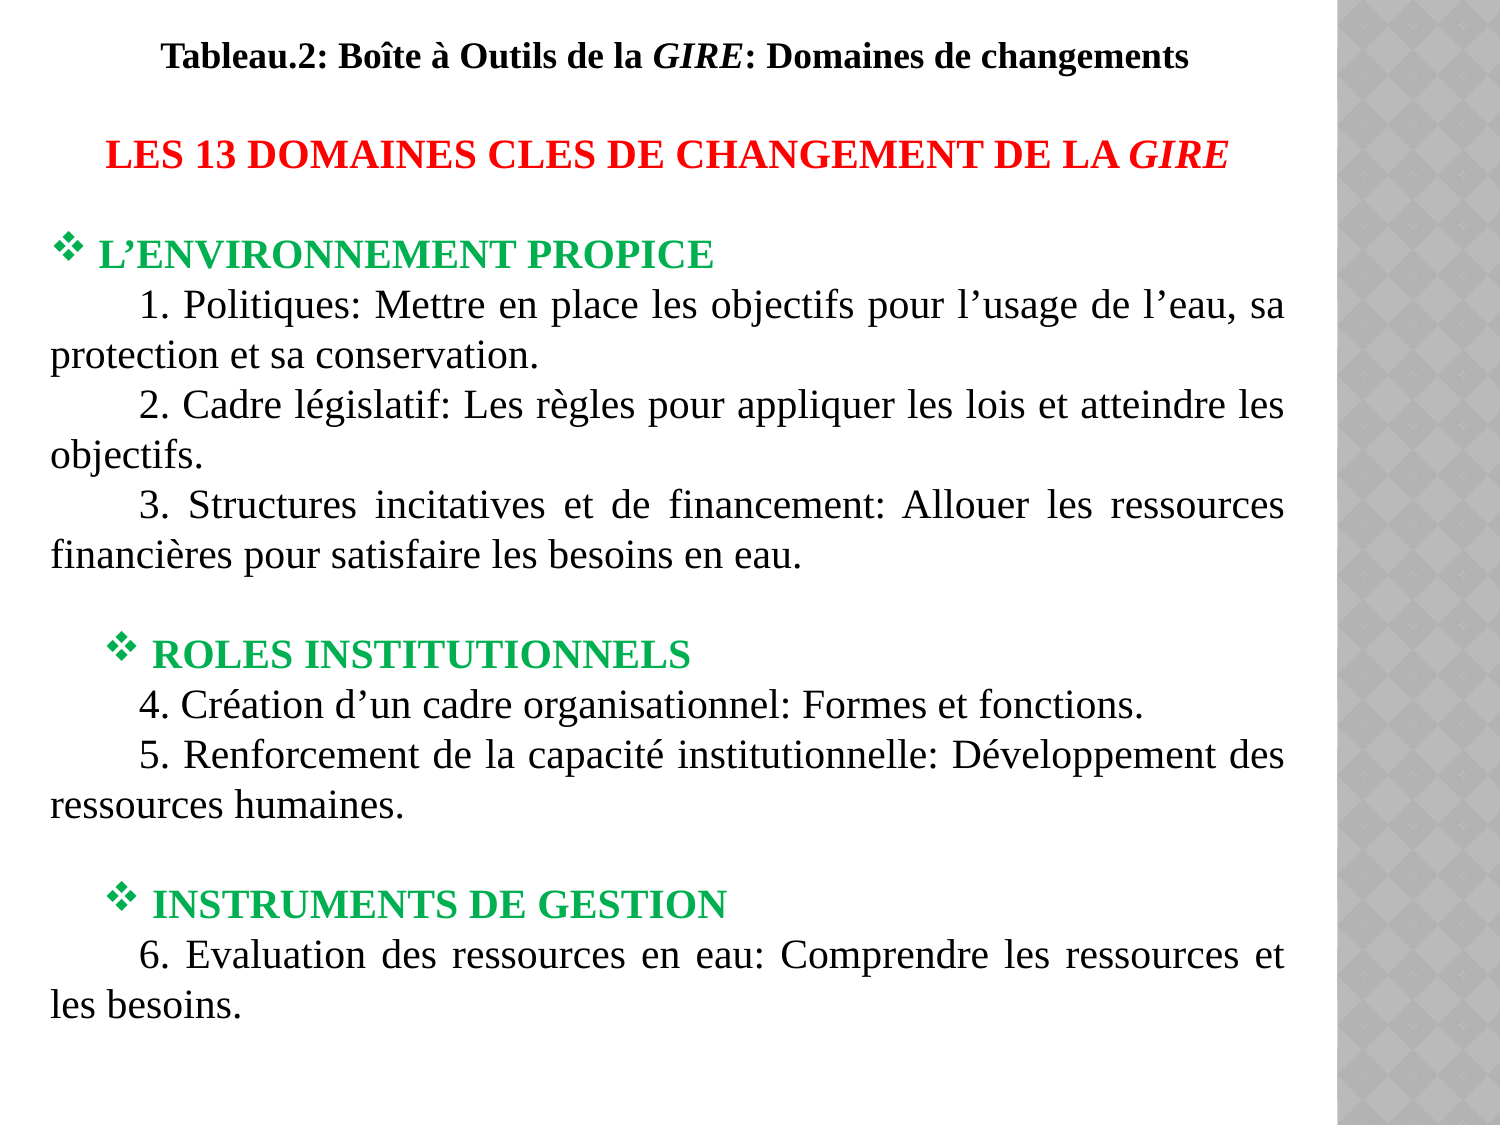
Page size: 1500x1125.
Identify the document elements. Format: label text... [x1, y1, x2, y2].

text_box LES 13 DOMAINES CLES DE CHANGEMENT DE LA GIRE L’ENVIRONNEMENT PROPICE 1. Politiques: Mettre en place les objectifs pour l’usage de l’eau, sa protection et sa conservation. 2. Cadre législatif: Les règles pour appliquer les lois et atteindre les objectifs. 3. Structures incitatives et de financement: Allouer les ressources financières pour satisfaire les besoins en eau. ROLES INSTITUTIONNELS 4. Création d’un cadre organisationnel: Formes et fonctions. 5. Renforcement de la capacité institutionnelle: Développement des ressources humaines. INSTRUMENTS DE GESTION 6. Evaluation des ressources en eau: Comprendre les ressources et les besoins. [35, 118, 1301, 1035]
text_box Tableau.2: Boîte à Outils de la GIRE: Domaines de changements [128, 23, 1231, 84]
